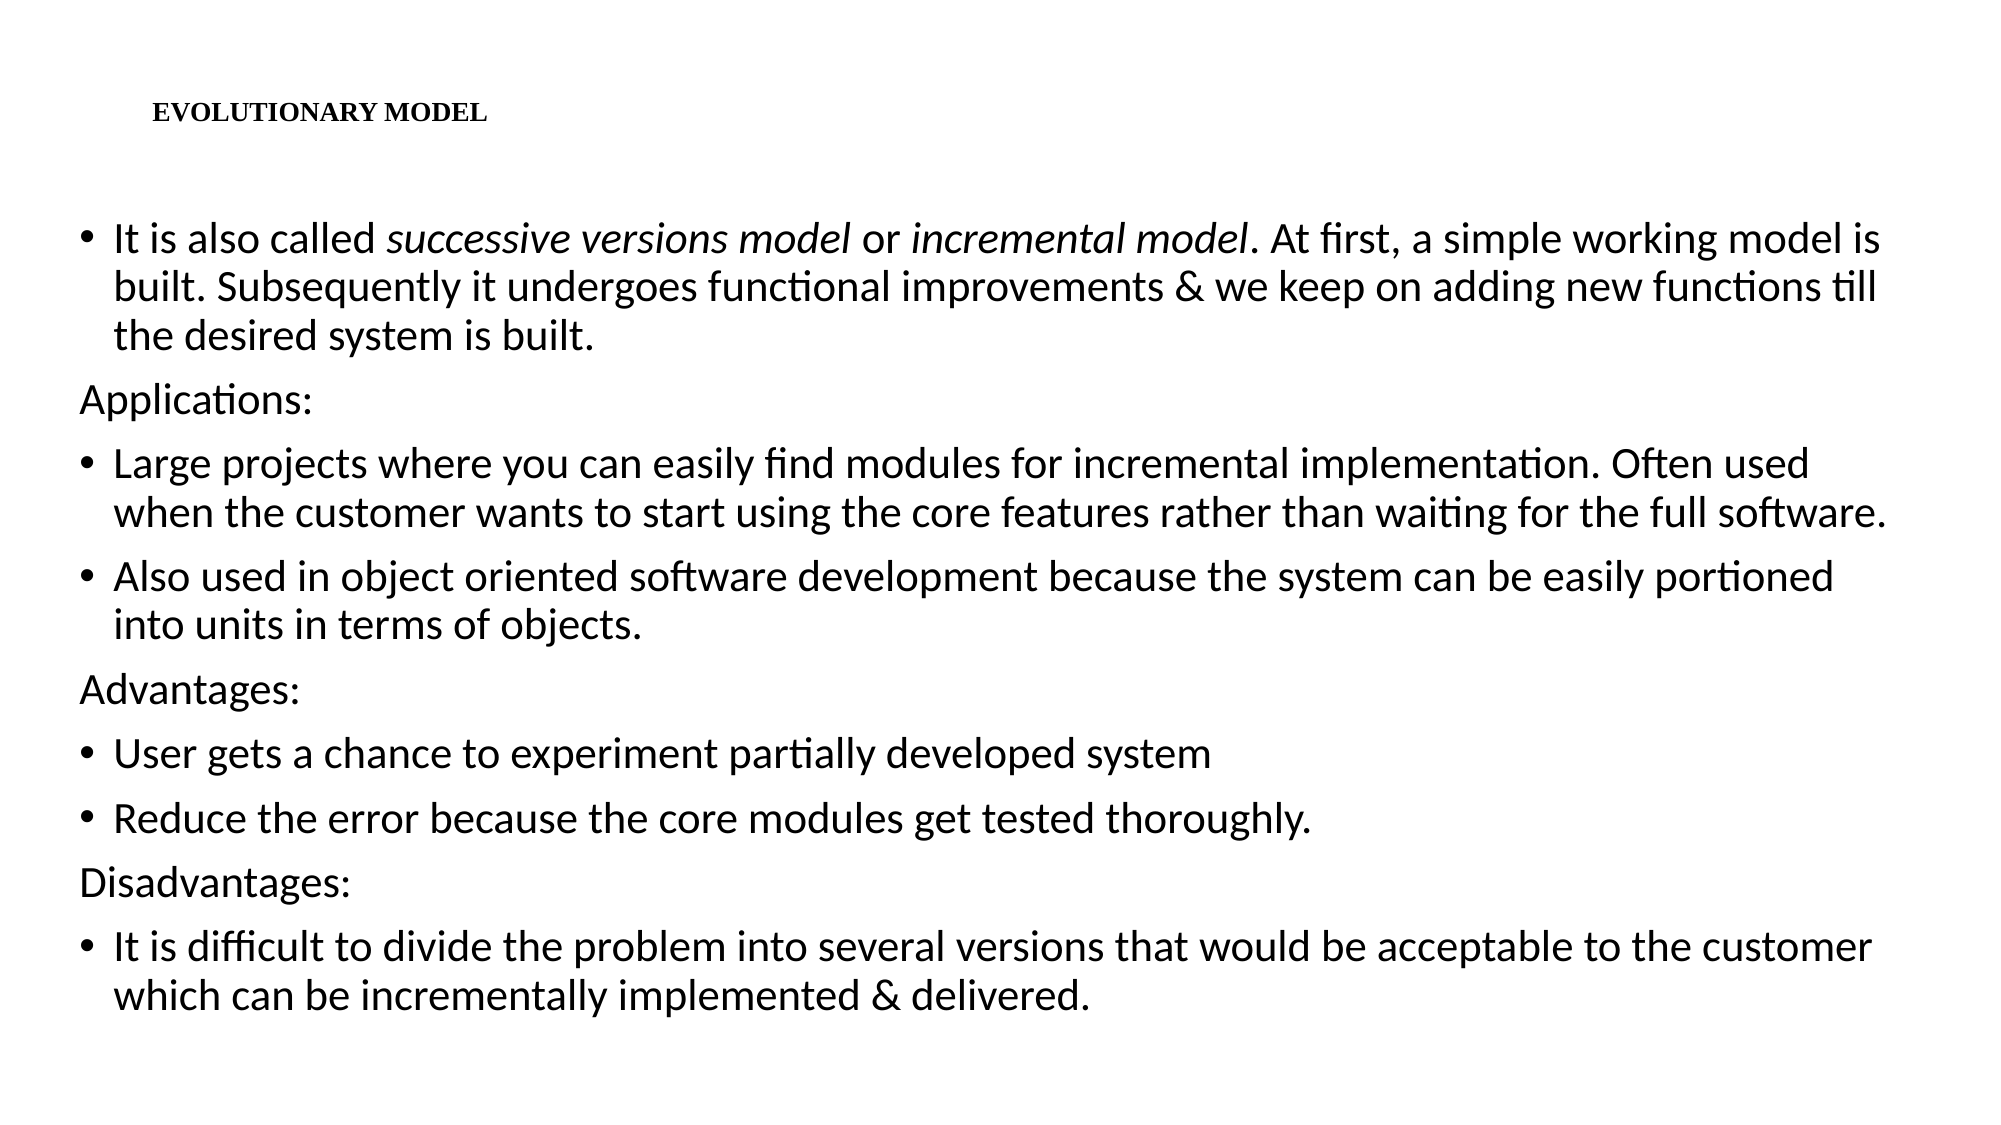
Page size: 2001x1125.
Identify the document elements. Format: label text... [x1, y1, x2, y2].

title EVOLUTIONARY MODEL [137, 60, 1863, 136]
list It is also called successive versions model or incremental model. At first, a simple working model is built. Subsequently it undergoes functional improvements & we keep on adding new functions till the desired system is built. Applications: Large projects where you can easily find modules for incremental implementation. Often used when the customer wants to start using the core features rather than waiting for the full software. Also used in object oriented software development because the system can be easily portioned into units in terms of objects. Advantages: User gets a chance to experiment partially developed system Reduce the error because the core modules get tested thoroughly. Disadvantages: It is difficult to divide the problem into several versions that would be acceptable to the customer which can be incrementally implemented & delivered. [64, 207, 1929, 1086]
